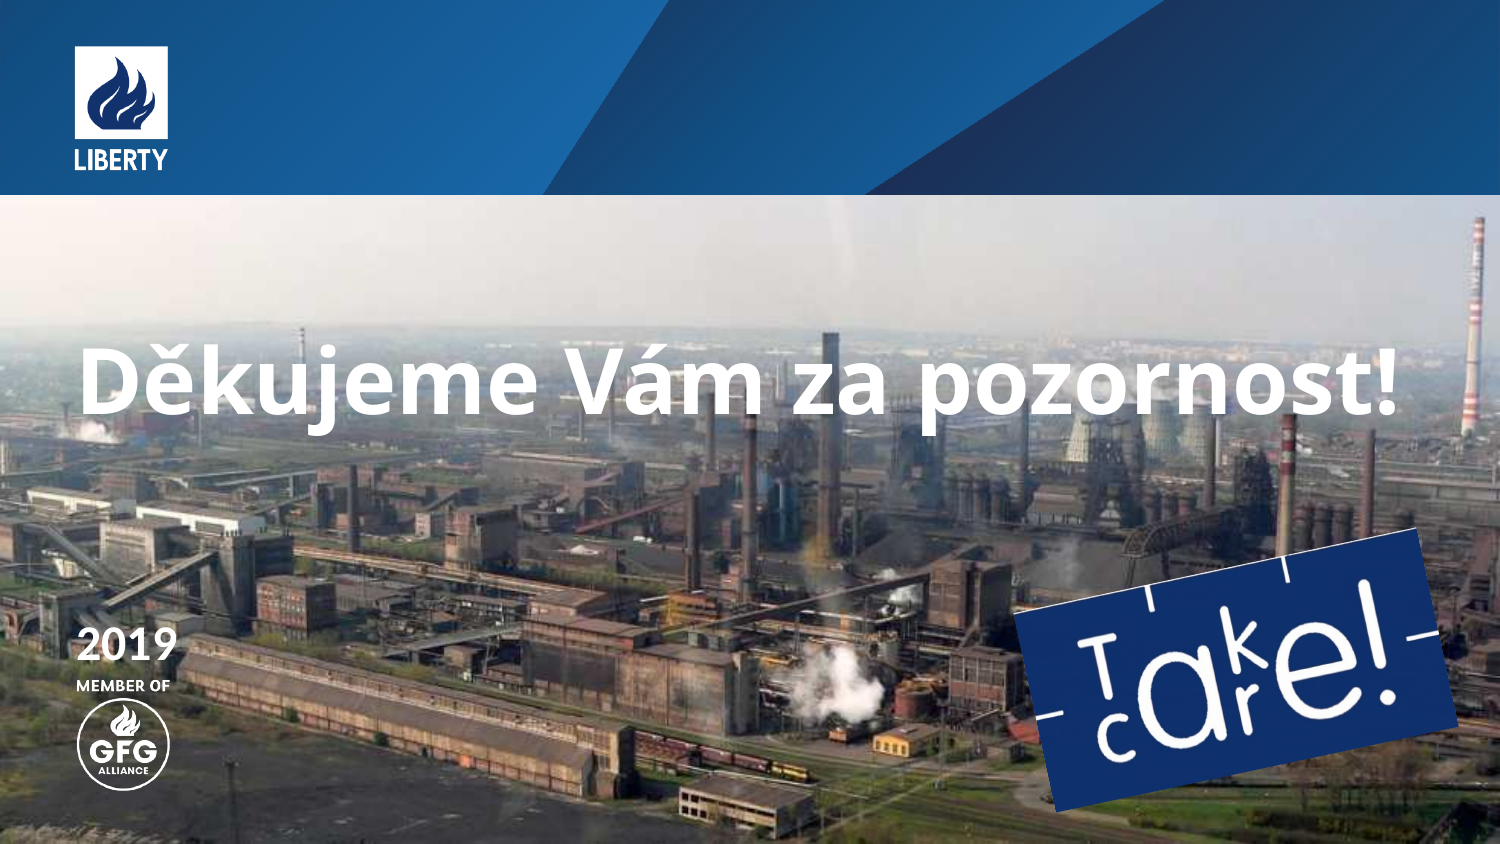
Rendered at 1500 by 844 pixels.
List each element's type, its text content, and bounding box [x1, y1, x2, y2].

picture [0, 0, 1500, 844]
subtitle 2019 [64, 610, 1022, 670]
text_box Děkujeme Vám za pozornost! [41, 315, 1459, 441]
